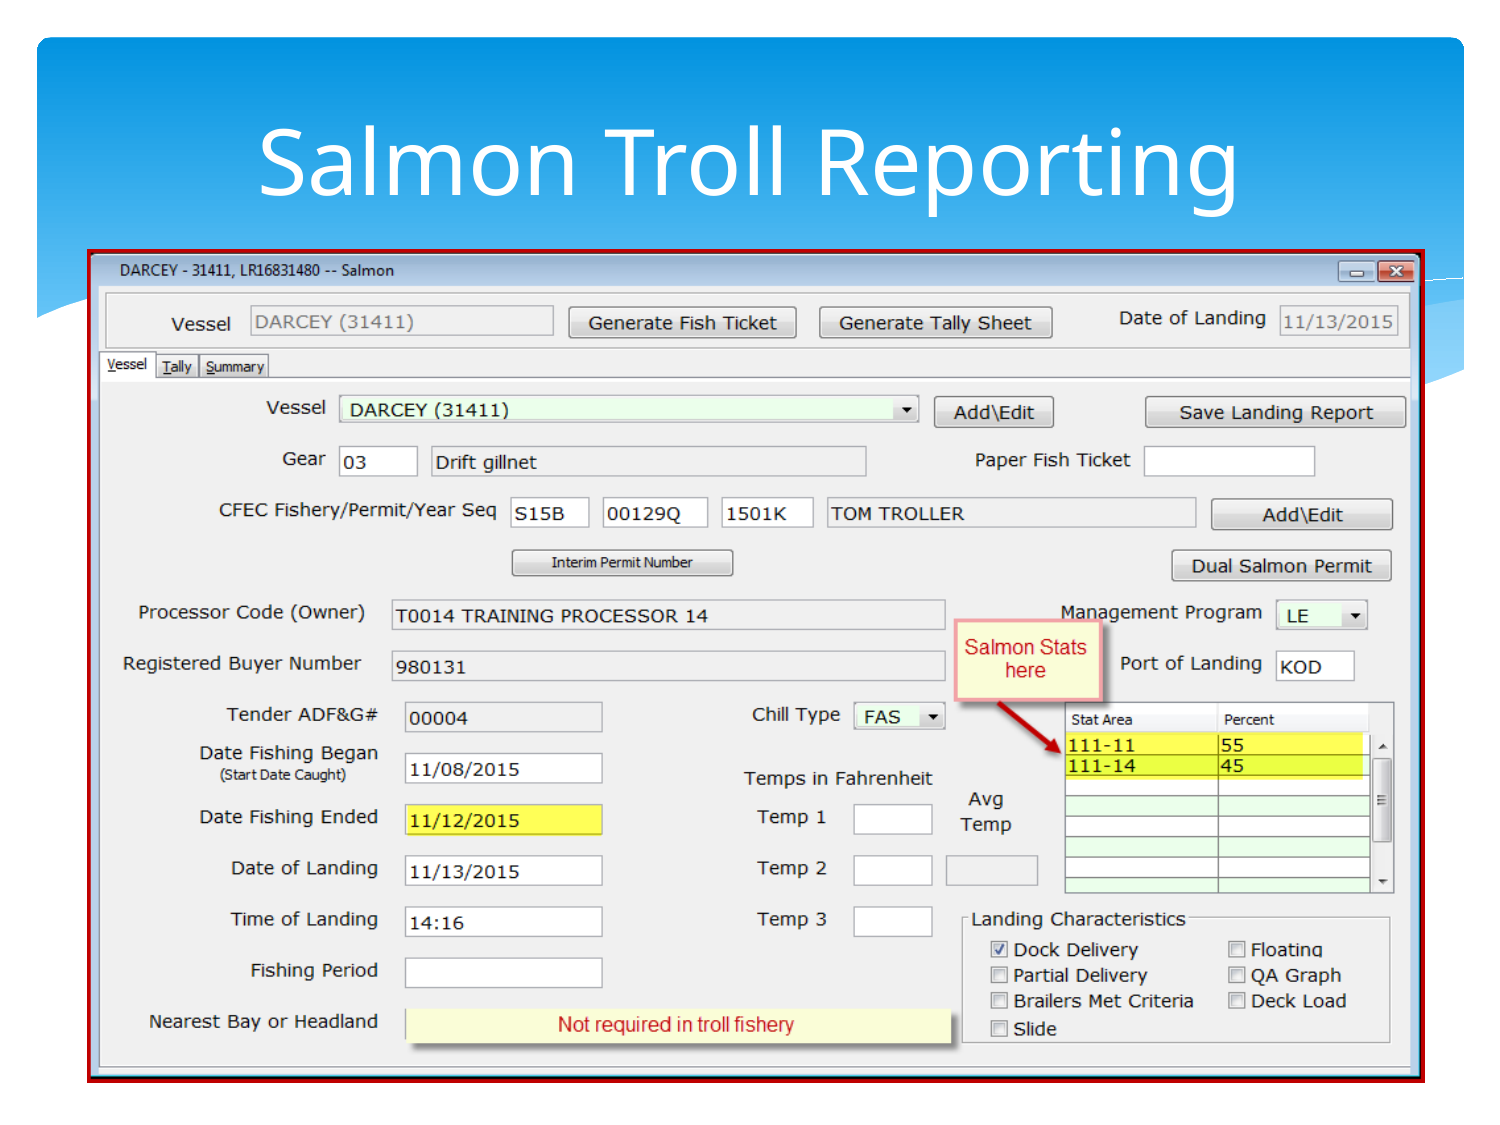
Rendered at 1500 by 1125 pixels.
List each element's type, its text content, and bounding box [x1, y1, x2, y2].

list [87, 249, 1426, 1083]
title Salmon Troll Reporting [75, 55, 1425, 261]
